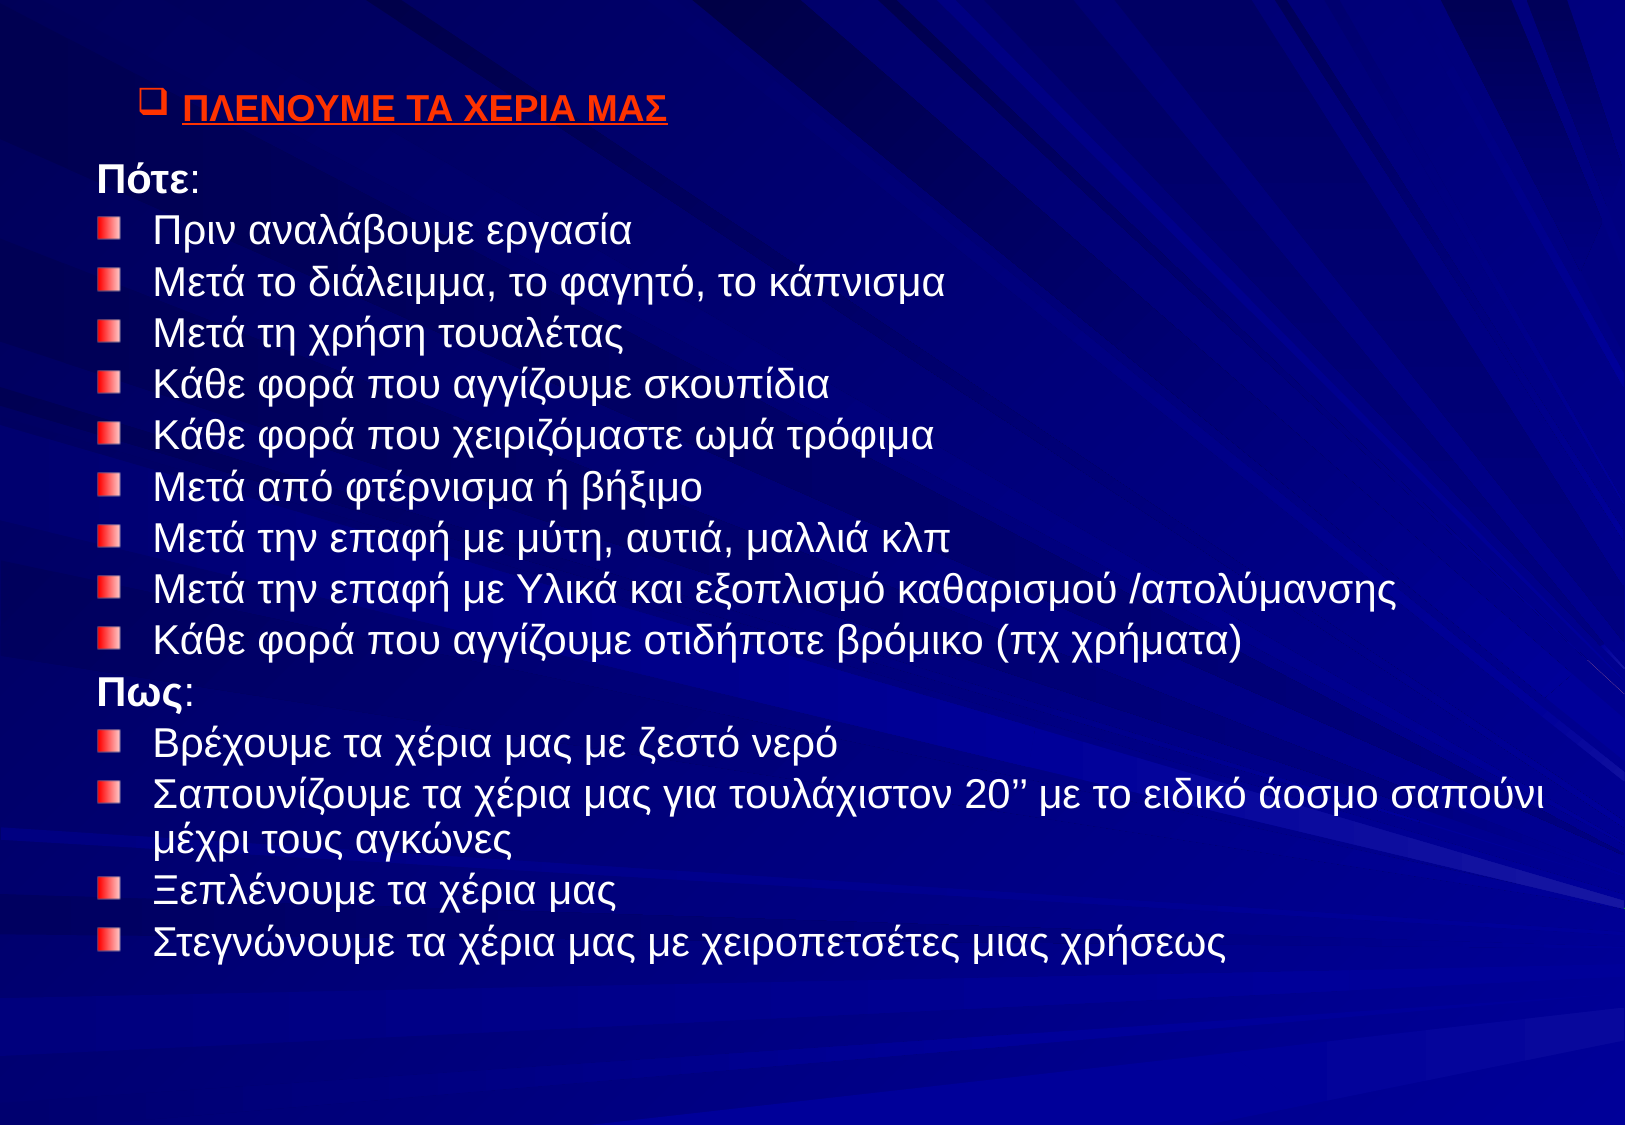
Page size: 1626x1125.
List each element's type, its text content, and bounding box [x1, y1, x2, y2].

picture [96, 471, 123, 499]
picture [96, 369, 123, 396]
picture [96, 574, 123, 601]
picture [96, 779, 123, 806]
picture [96, 318, 123, 345]
list Πότε: Πριν αναλάβουμε εργασία Μετά το διάλειμμα, το φαγητό, το κάπνισμα Μετά τη χρήση τουαλέτας Κάθε φορά που αγγίζουμε σκουπίδια Κάθε φορά που χειριζόμαστε ωμά τρόφιμα Μετά από φτέρνισμα ή βήξιμο Μετά την επαφή με μύτη, αυτιά, μαλλιά κλπ Μετά την επαφή με Υλικά και εξοπλισμό καθαρισμού /απολύμανσης Κάθε φορά που αγγίζουμε οτιδήποτε βρόμικο (πχ χρήματα) Πως: Βρέχουμε τα χέρια μας με ζεστό νερό Σαπουνίζουμε τα χέρια μας για τουλάχιστον 20’’ με το ειδικό άοσμο σαπούνι μέχρι τους αγκώνες Ξεπλένουμε τα χέρια μας Στεγνώνουμε τα χέρια μας με χειροπετσέτες μιας χρήσεως [80, 149, 1572, 1076]
picture [96, 523, 123, 550]
picture [96, 728, 123, 755]
picture [96, 420, 123, 447]
text_box ΠΛΕΝΟΥΜΕ ΤΑ ΧΕΡΙΑ ΜΑΣ [121, 50, 1504, 163]
picture [96, 625, 123, 652]
picture [96, 926, 123, 954]
picture [96, 266, 123, 294]
picture [96, 215, 123, 242]
picture [96, 875, 123, 902]
